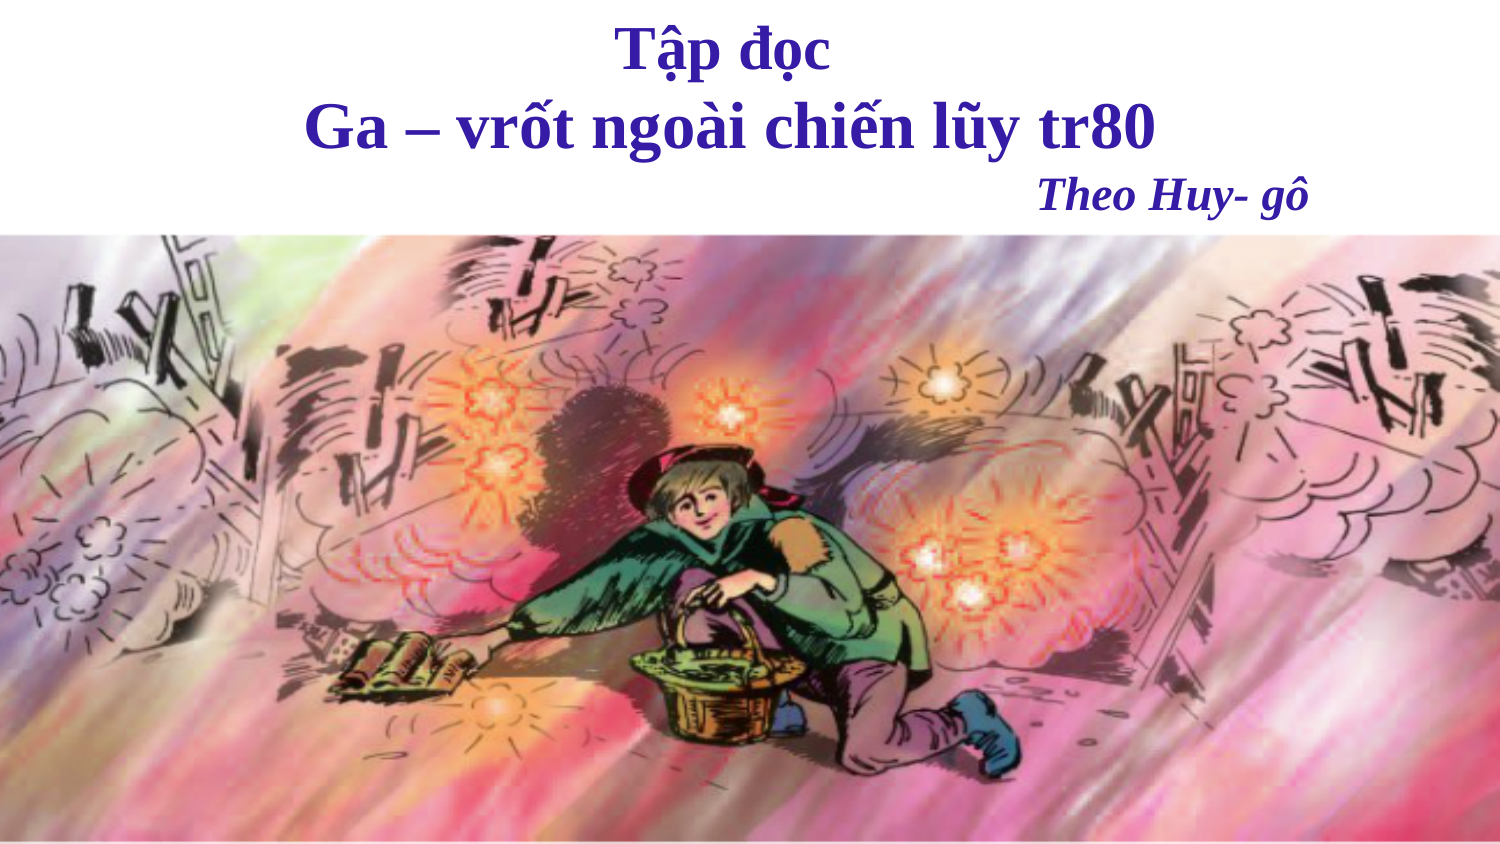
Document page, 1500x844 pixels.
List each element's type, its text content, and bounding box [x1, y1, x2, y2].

text_box Tập đọc Ga – vrốt ngoài chiến lũy tr80 Theo Huy- gô [137, 0, 1325, 228]
picture [0, 234, 1500, 844]
